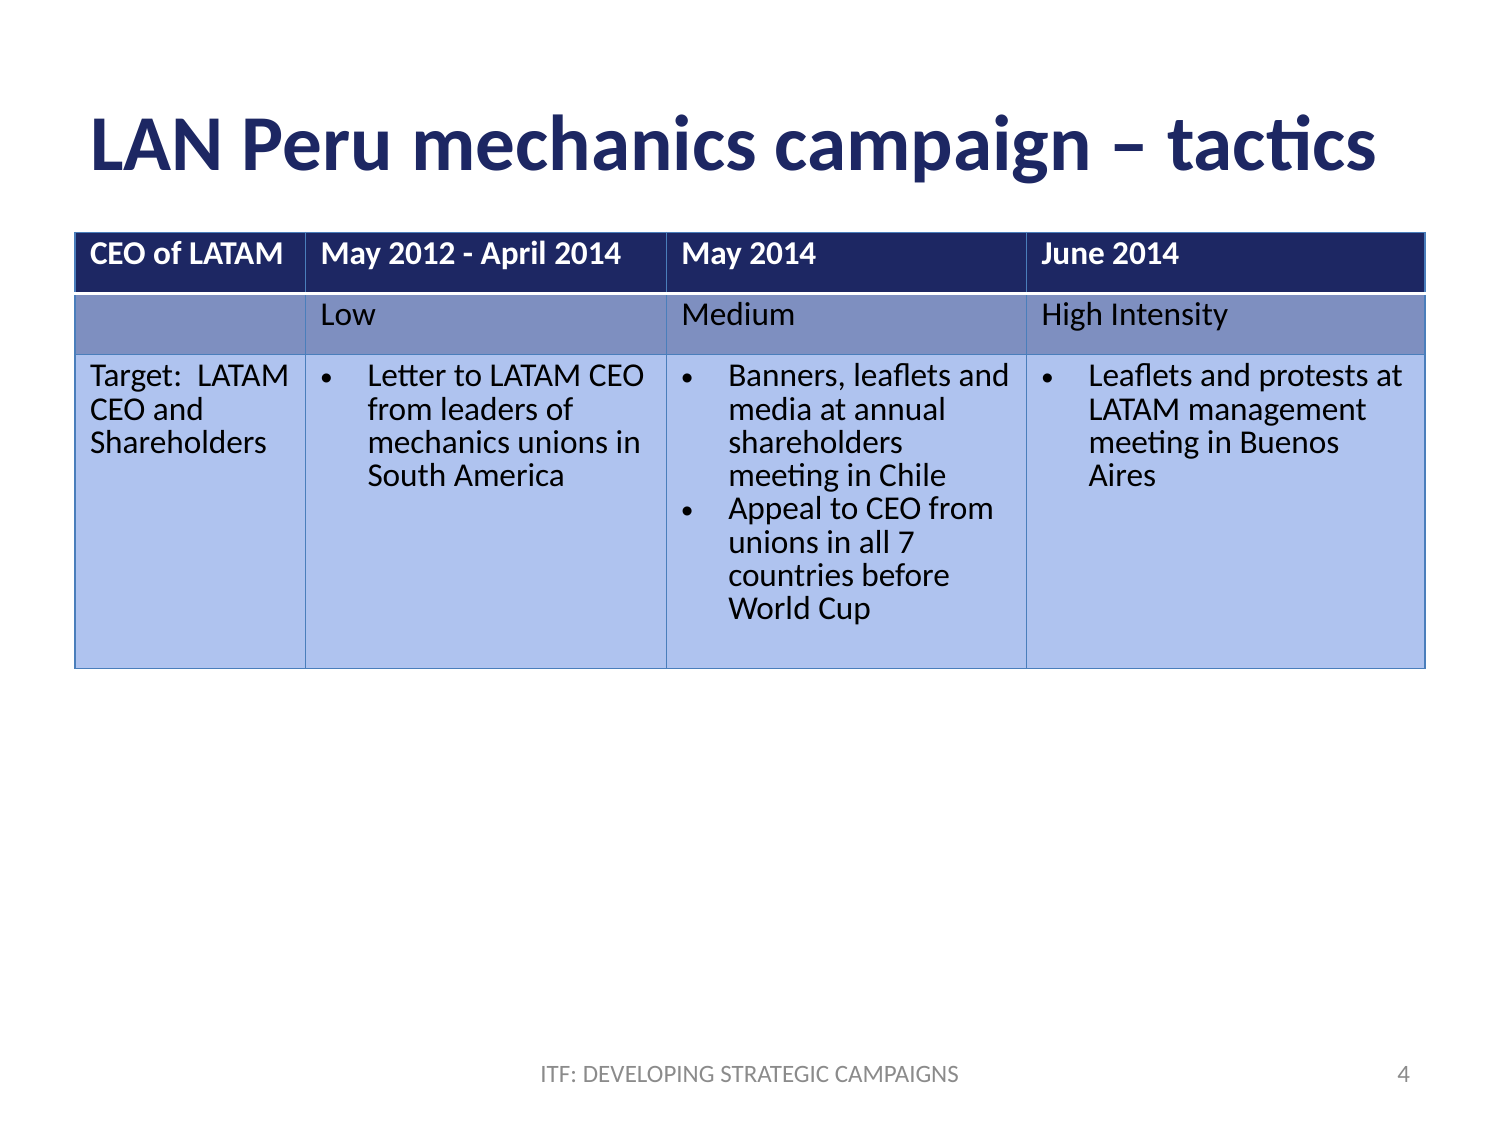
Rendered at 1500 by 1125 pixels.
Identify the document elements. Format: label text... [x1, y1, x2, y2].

footer ITF: DEVELOPING STRATEGIC CAMPAIGNS [512, 1042, 988, 1103]
table_header May 2014 [667, 233, 1026, 292]
table_cell Banners, leaflets and media at annual shareholders meeting in Chile Appeal to CEO from unions in all 7 countries before World Cup [667, 355, 1026, 668]
table_cell Medium [667, 295, 1026, 354]
table_cell Target: LATAM CEO and Shareholders [76, 355, 305, 668]
table_cell Leaflets and protests at LATAM management meeting in Buenos Aires [1027, 355, 1424, 668]
table_header CEO of LATAM [76, 233, 305, 292]
table_header June 2014 [1027, 233, 1424, 292]
title LAN Peru mechanics campaign – tactics [75, 45, 1425, 232]
table_cell Letter to LATAM CEO from leaders of mechanics unions in South America [306, 355, 666, 668]
table_cell High Intensity [1027, 295, 1424, 354]
slide_number 4 [1074, 1042, 1425, 1103]
table_cell Low [306, 295, 666, 354]
table_cell [76, 295, 305, 354]
table_header May 2012 - April 2014 [306, 233, 666, 292]
